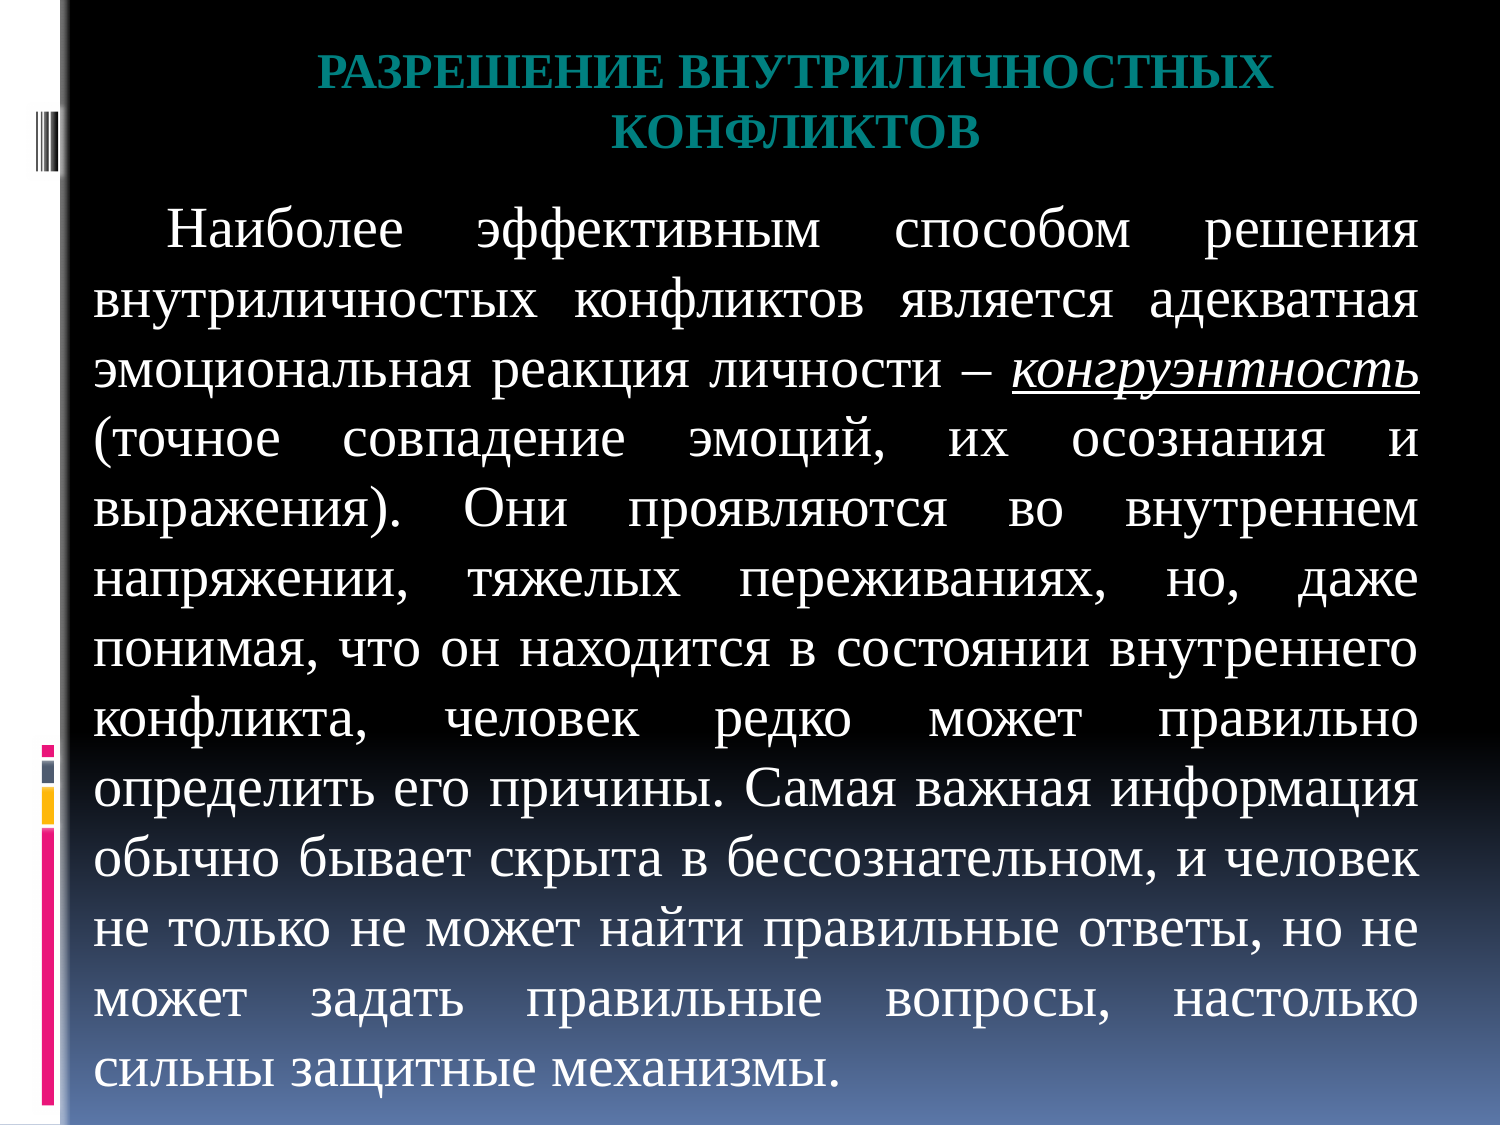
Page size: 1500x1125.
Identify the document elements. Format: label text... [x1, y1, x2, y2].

title Разрешение внутриличностных конфликтов [159, 30, 1435, 172]
subtitle Наиболее эффективным способом решения внутриличностых конфликтов является адекватная эмоциональная реакция личности – конгруэнтность (точное совпадение эмоций, их осознания и выражения). Они проявляются во внутреннем напряжении, тяжелых переживаниях, но, даже понимая, что он находится в состоянии внутреннего конфликта, человек редко может правильно определить его причины. Самая важная информация обычно бывает скрыта в бессознательном, и человек не только не может найти правильные ответы, но не может задать правильные вопросы, настолько сильны защитные механизмы. [76, 172, 1436, 1107]
